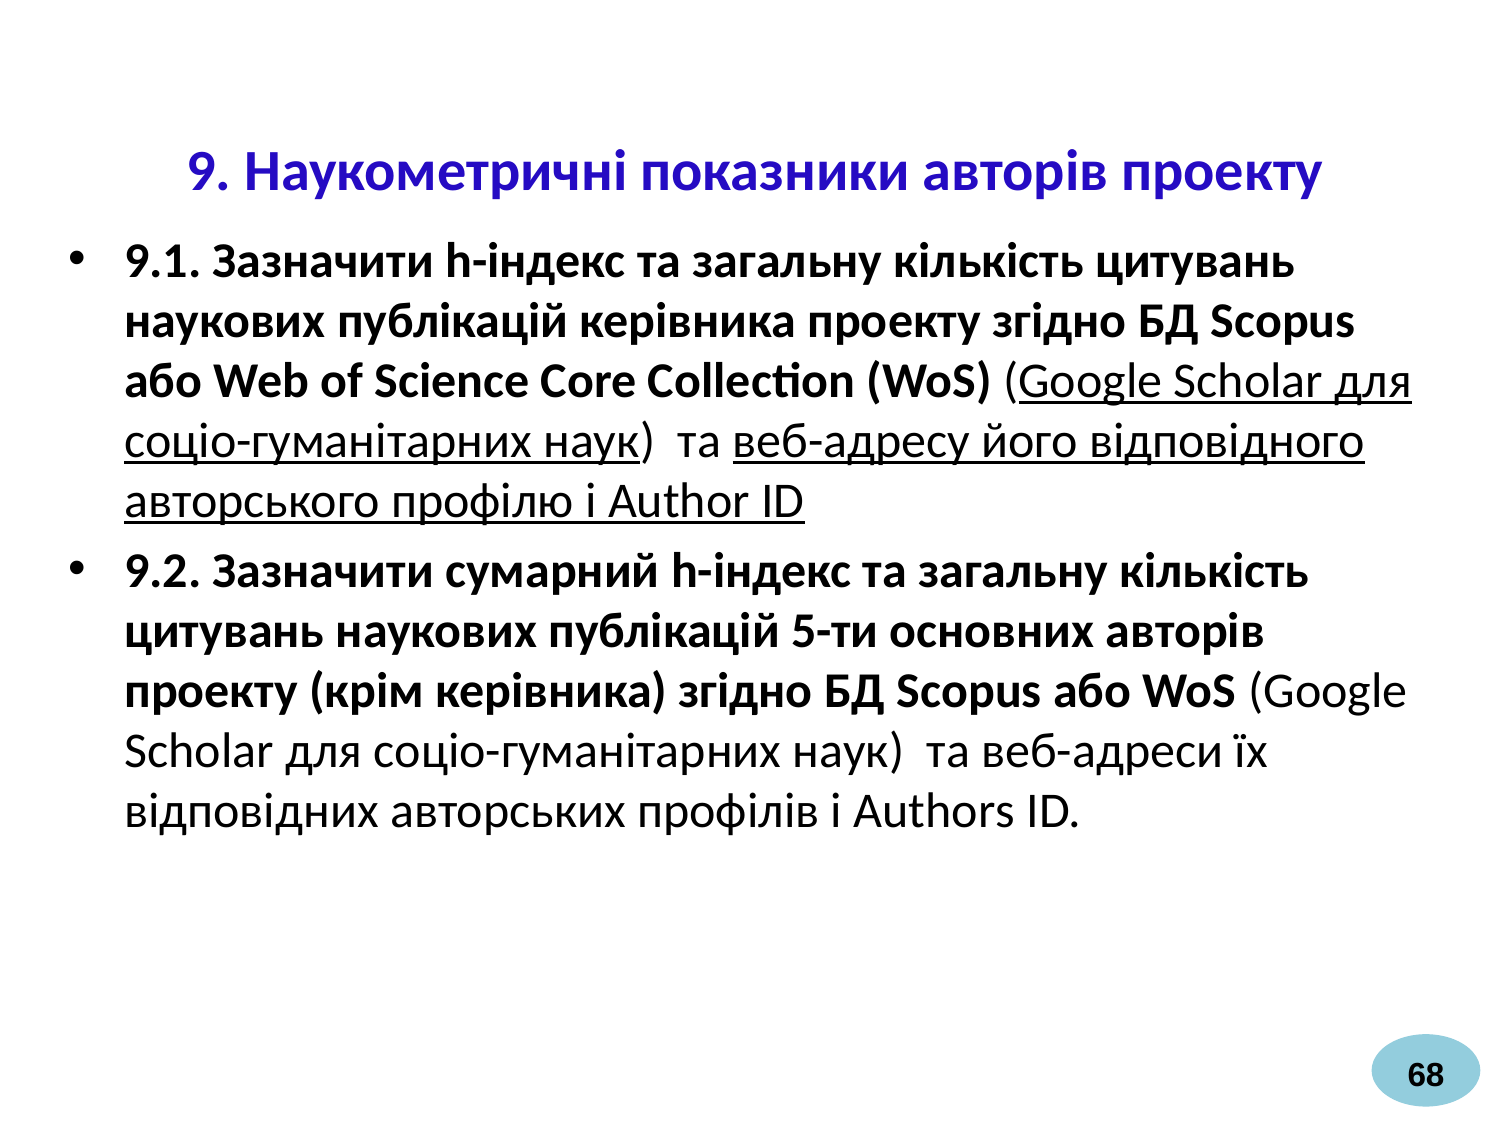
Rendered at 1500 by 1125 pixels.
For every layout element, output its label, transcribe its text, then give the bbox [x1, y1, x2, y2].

text_box 9. Наукометричні показники авторів проекту [64, 113, 1459, 220]
text_box 68 [1372, 1034, 1480, 1106]
list 9.1. Зазначити h-індекс та загальну кількість цитувань наукових публікацій керівника проекту згідно БД Scopus або Web of Science Core Collection (WoS) (Google Scholar для соціо-гуманітарних наук) та веб-адресу його відповідного авторського профілю і Author ID 9.2. Зазначити сумарний h-індекс та загальну кількість цитувань наукових публікацій 5-ти основних авторів проекту (крім керівника) згідно БД Scopus або WoS (Google Scholar для соціо-гуманітарних наук) та веб-адреси їх відповідних авторських профілів і Authors ID. [53, 220, 1453, 1035]
